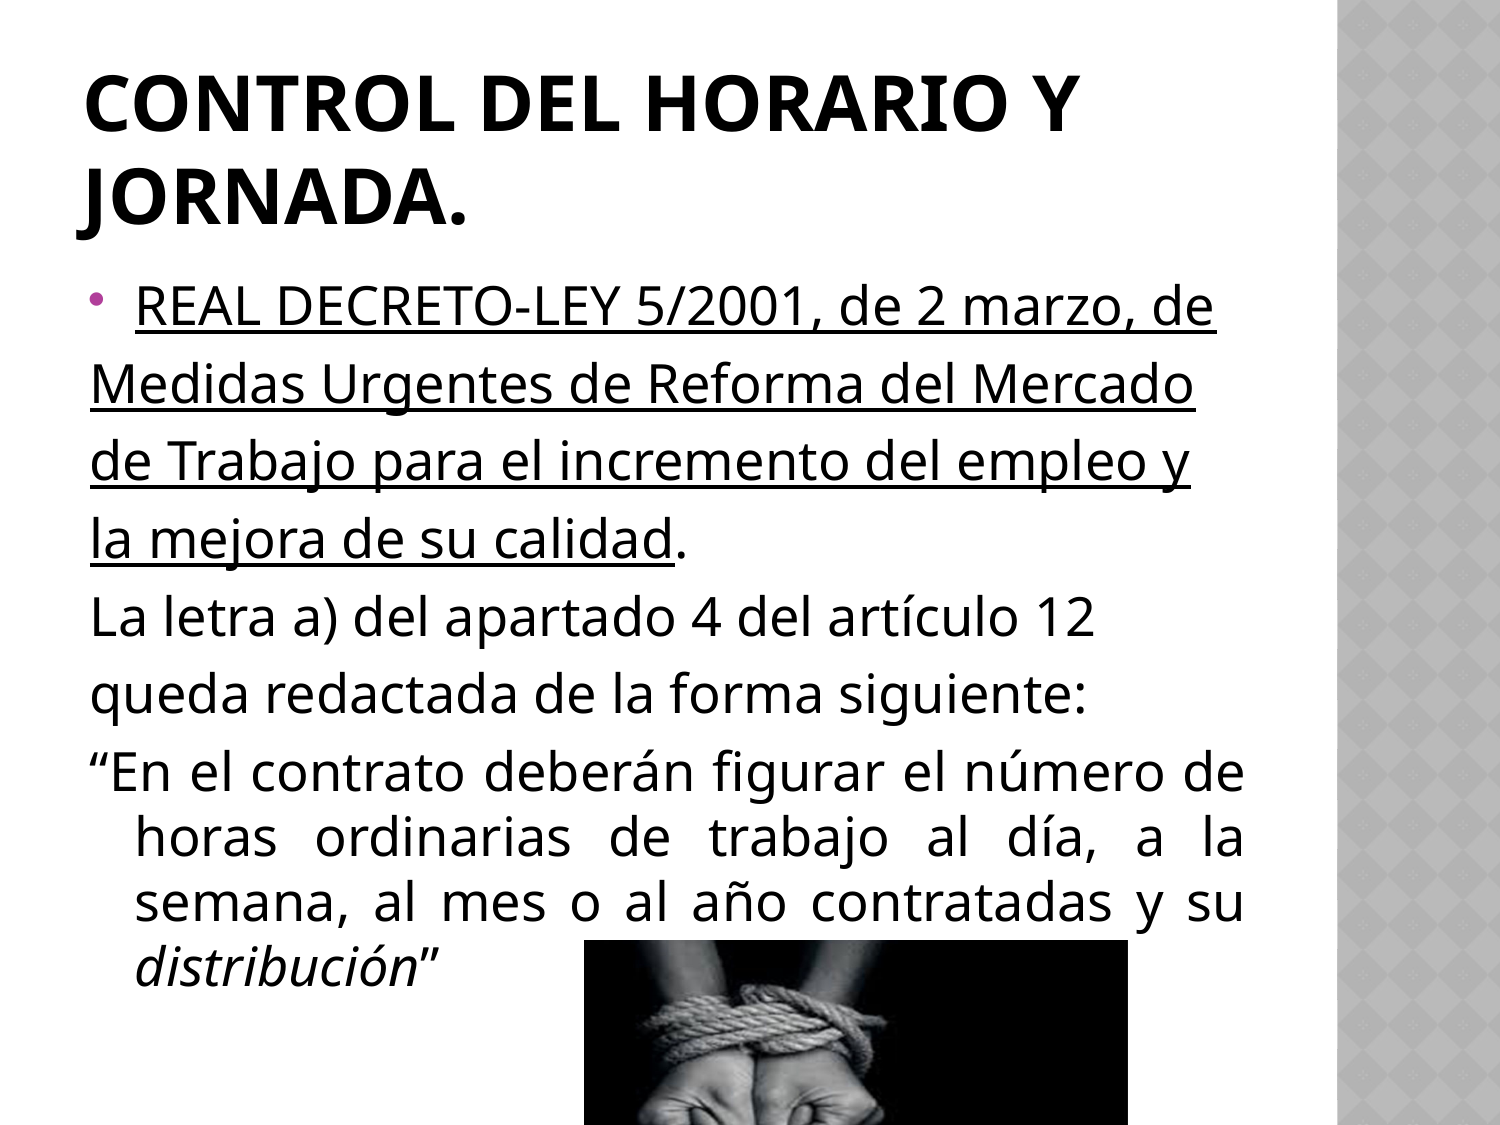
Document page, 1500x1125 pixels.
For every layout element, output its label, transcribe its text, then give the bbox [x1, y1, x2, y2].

title Control del horario y jornada. [75, 52, 1263, 240]
picture [584, 940, 1129, 1125]
list REAL DECRETO-LEY 5/2001, de 2 marzo, de Medidas Urgentes de Reforma del Mercado de Trabajo para el incremento del empleo y la mejora de su calidad. La letra a) del apartado 4 del artículo 12 queda redactada de la forma siguiente: “En el contrato deberán figurar el número de horas ordinarias de trabajo al día, a la semana, al mes o al año contratadas y su distribución” [75, 264, 1263, 1125]
